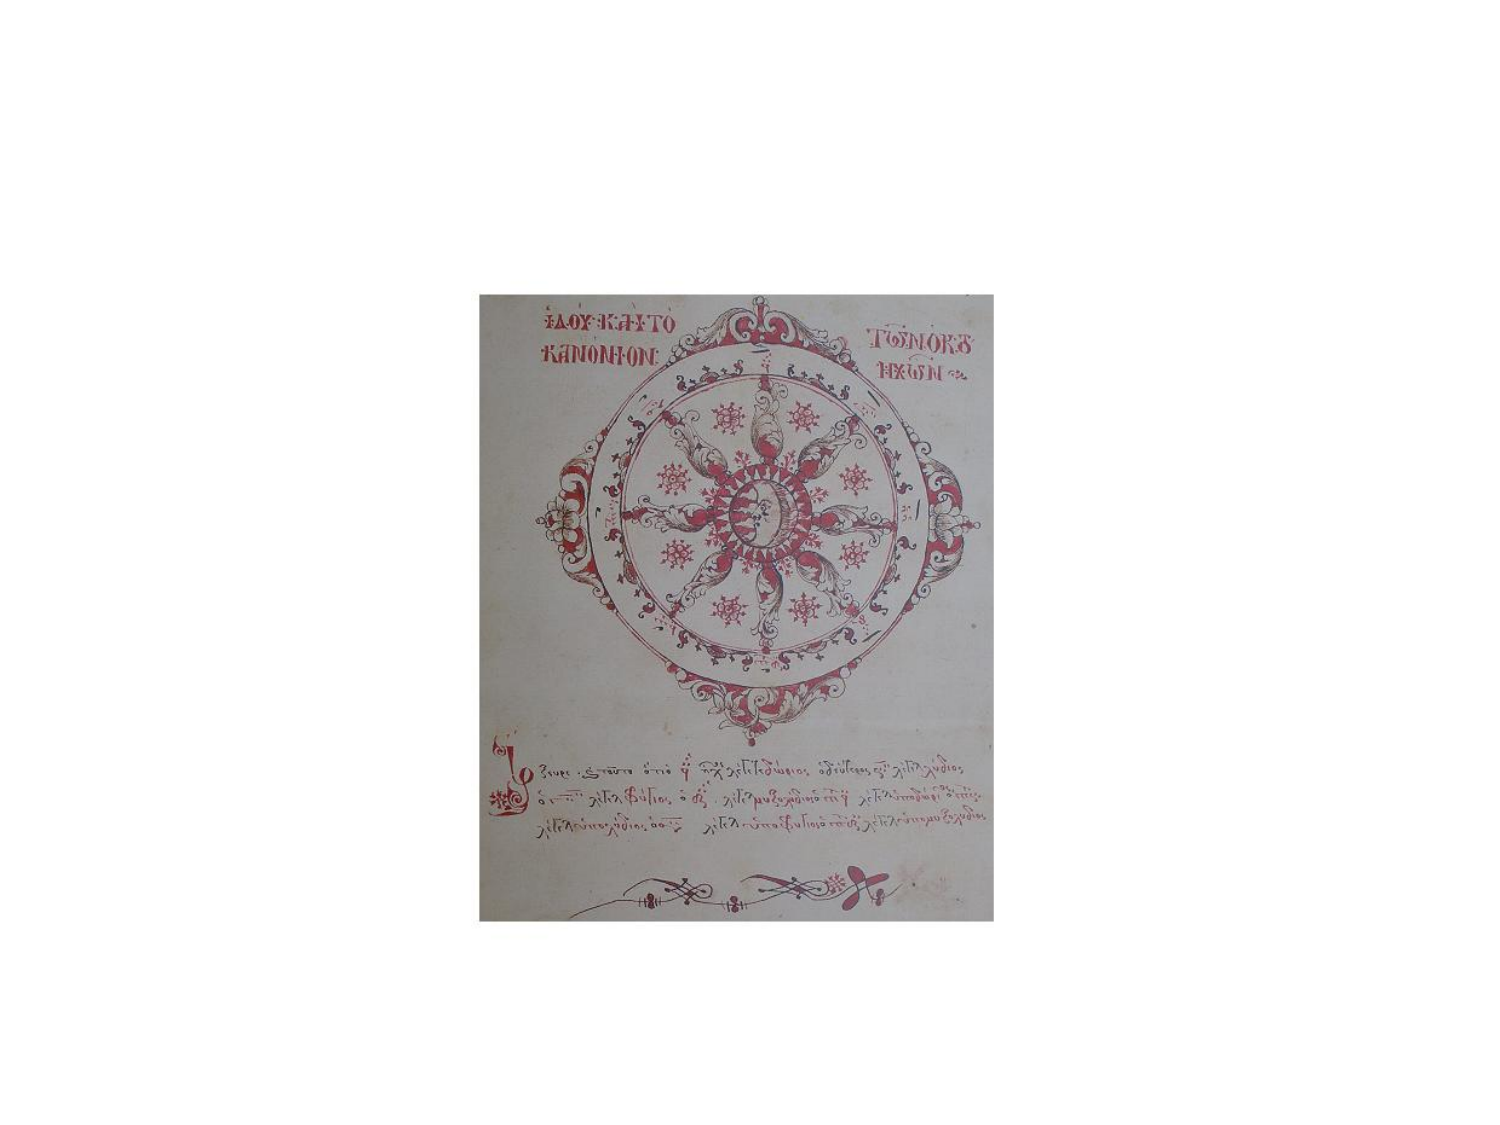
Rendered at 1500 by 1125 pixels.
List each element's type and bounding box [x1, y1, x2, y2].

list [471, 262, 1029, 1006]
